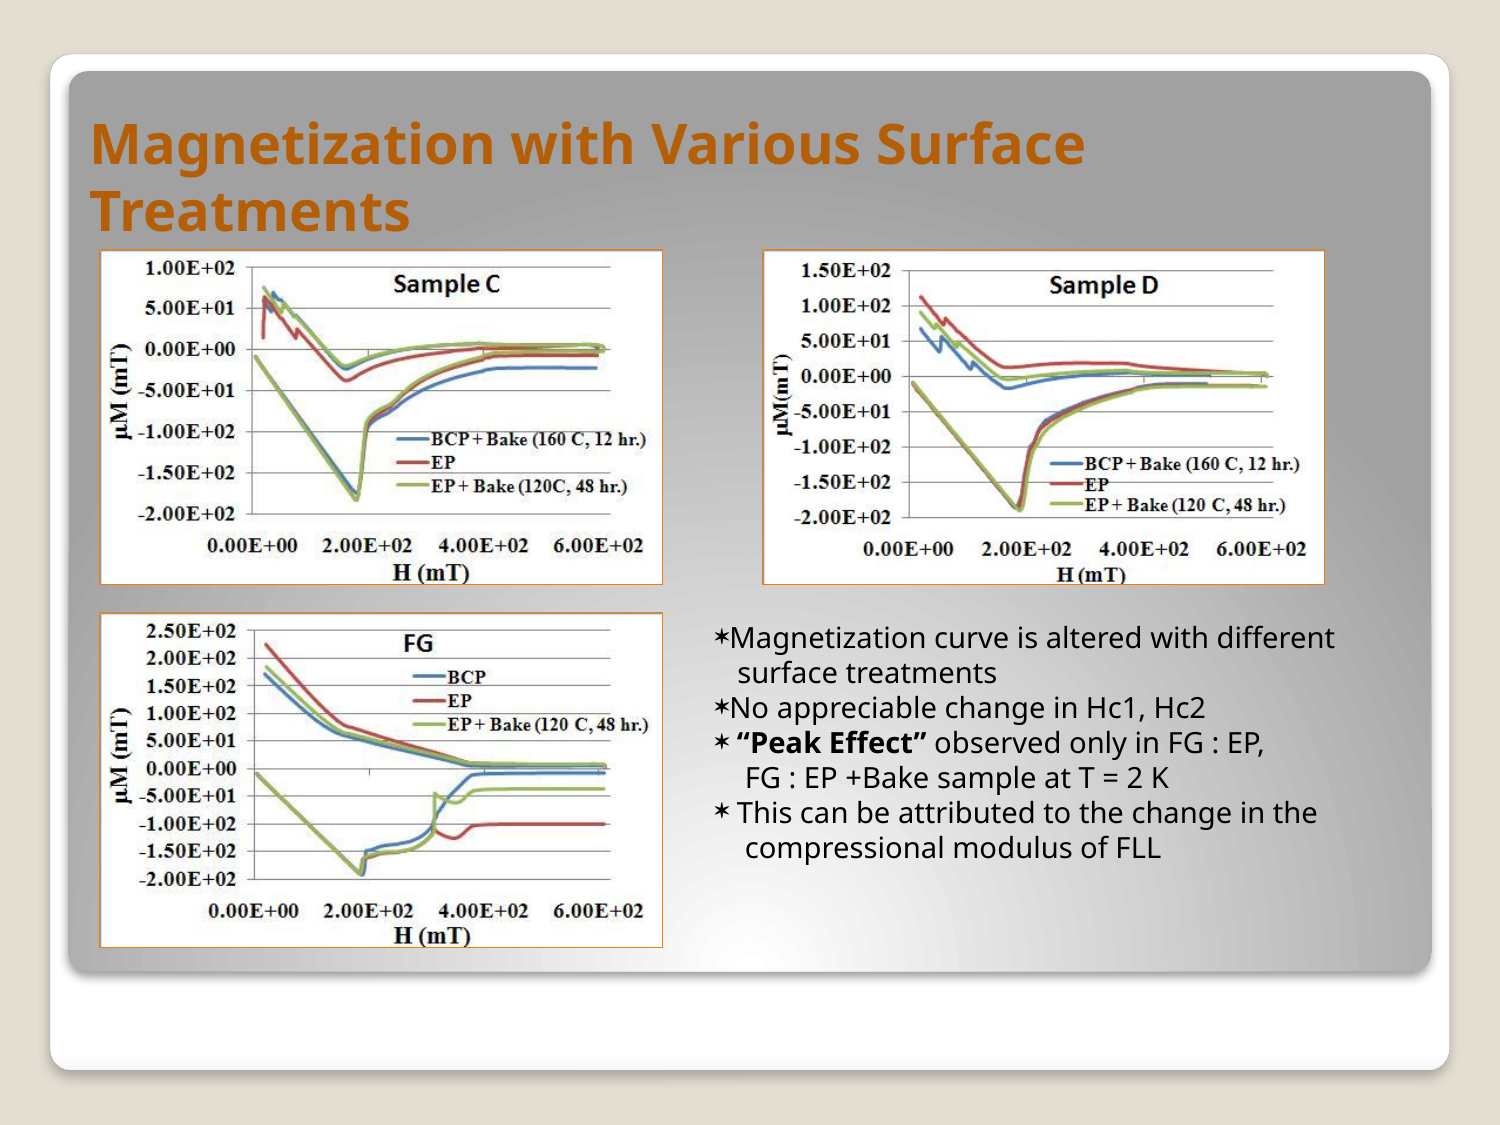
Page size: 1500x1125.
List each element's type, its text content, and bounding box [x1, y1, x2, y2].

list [99, 249, 663, 585]
text_box Magnetization curve is altered with different surface treatments No appreciable change in Hc1, Hc2 “Peak Effect” observed only in FG : EP, FG : EP +Bake sample at T = 2 K This can be attributed to the change in the compressional modulus of FLL [699, 612, 1425, 917]
title Magnetization with Various Surface Treatments [75, 99, 1425, 250]
picture [99, 612, 663, 948]
picture [762, 249, 1325, 585]
